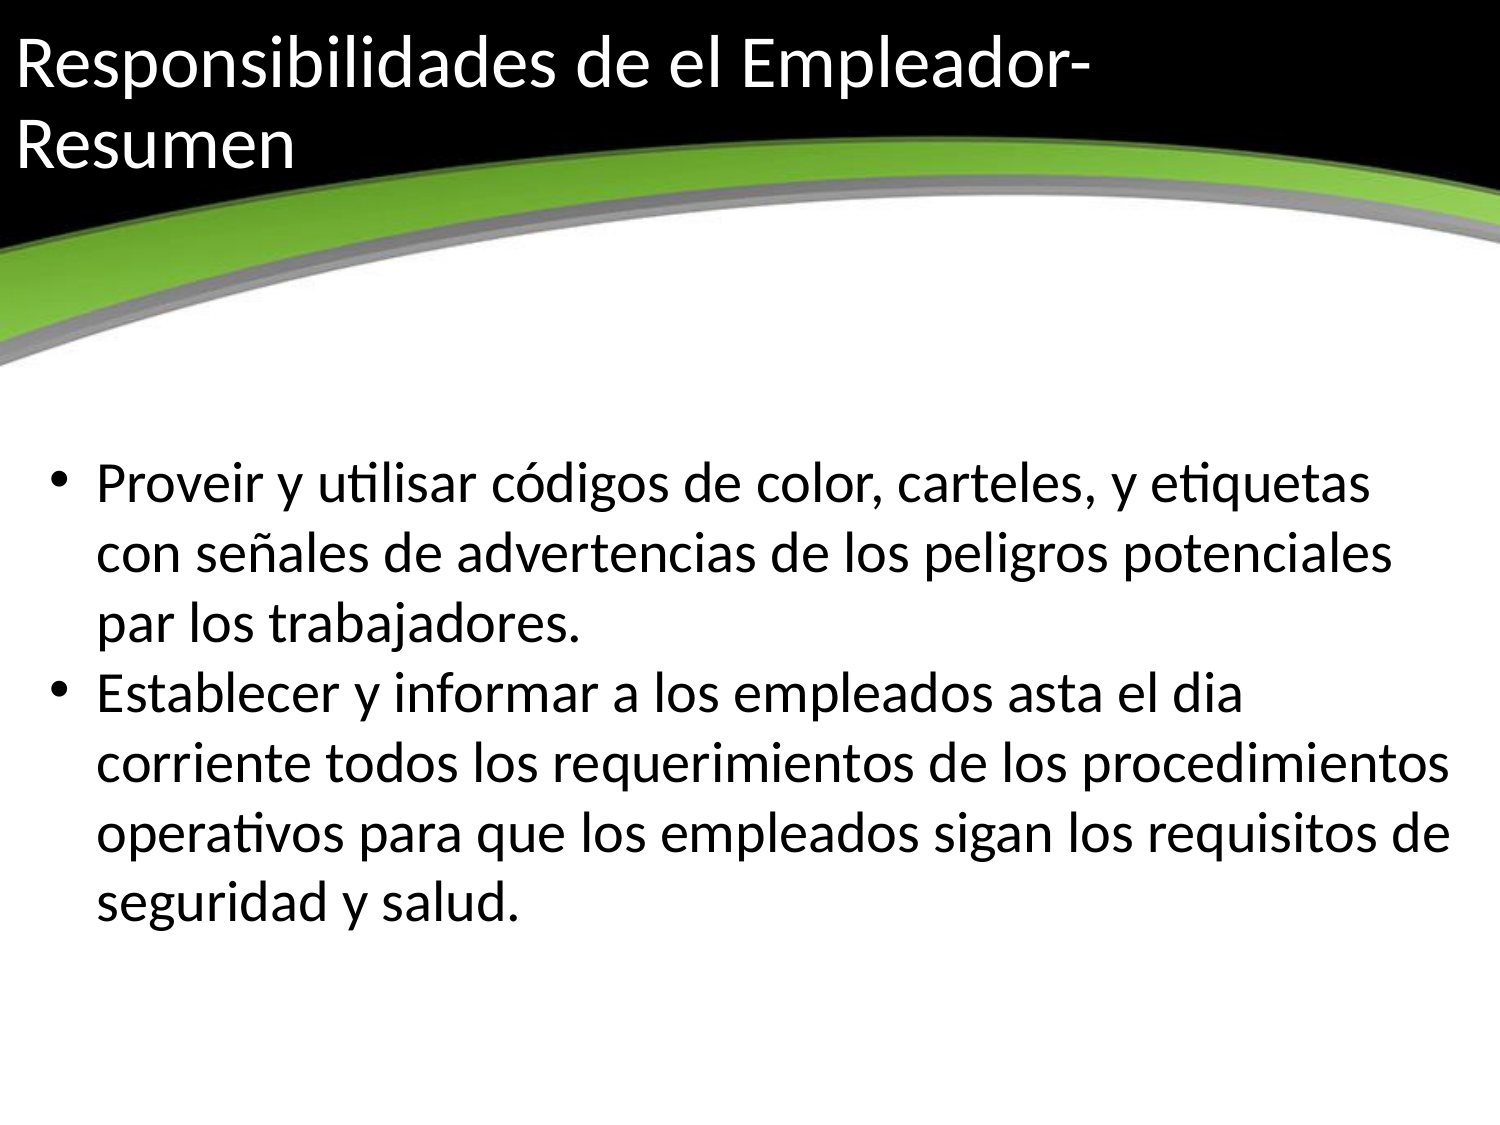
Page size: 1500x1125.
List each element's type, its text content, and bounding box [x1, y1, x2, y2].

picture [0, 0, 1500, 1125]
text_box Proveir y utilisar códigos de color, carteles, y etiquetas con señales de advertencias de los peligros potenciales par los trabajadores. Establecer y informar a los empleados asta el dia corriente todos los requerimientos de los procedimientos operativos para que los empleados sigan los requisitos de seguridad y salud. [34, 391, 1475, 1021]
title Responsibilidades de el Empleador- Resumen [0, 61, 1388, 237]
